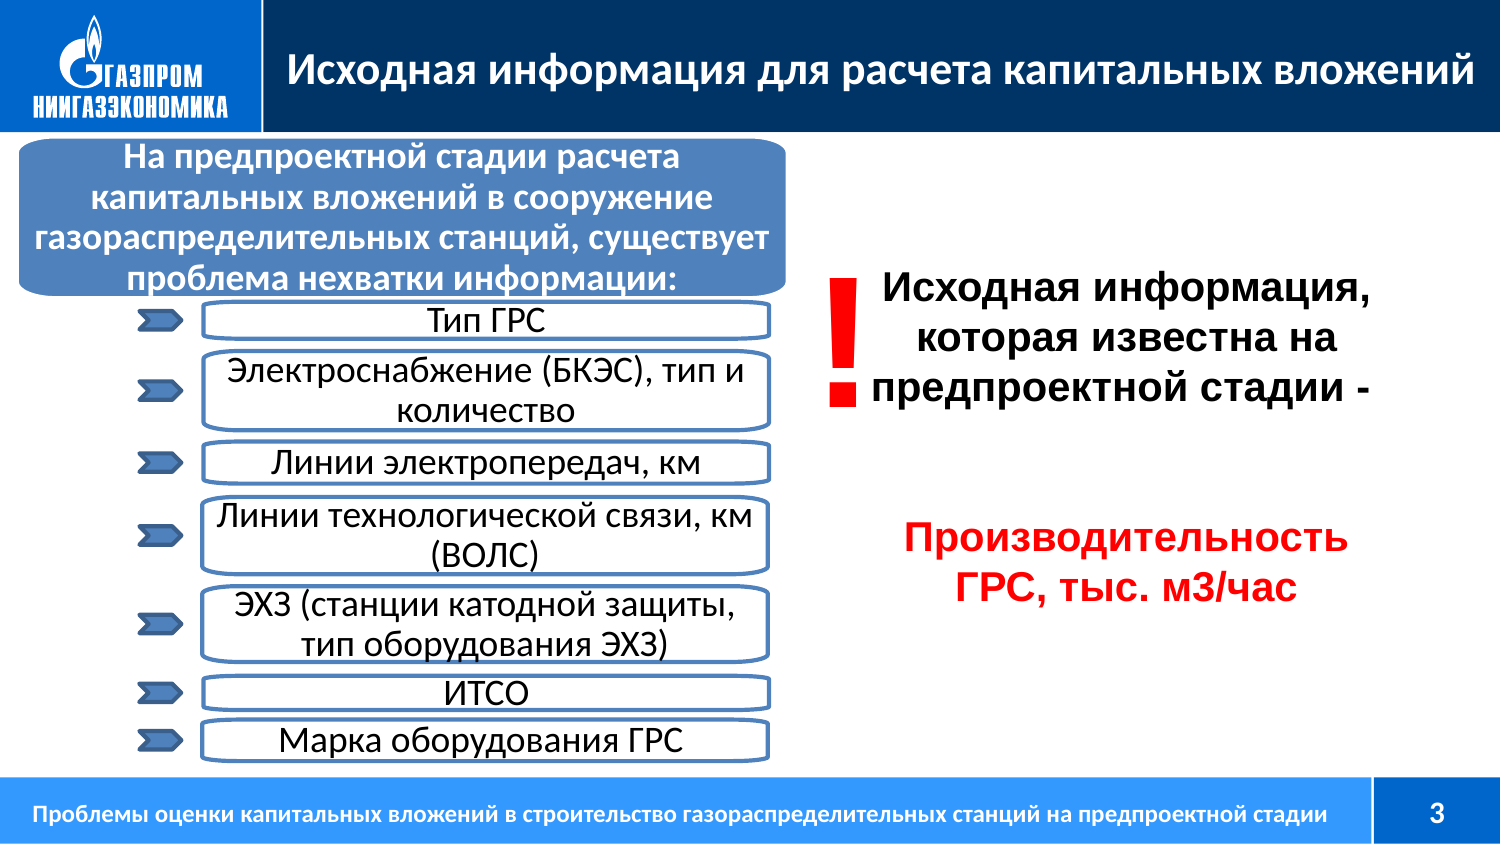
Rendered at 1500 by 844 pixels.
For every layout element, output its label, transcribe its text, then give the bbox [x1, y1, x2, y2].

text_box ! [798, 213, 891, 453]
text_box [16, 136, 788, 762]
text_box Исходная информация, которая известна на предпроектной стадии - Производительность ГРС, тыс. м3/час [844, 252, 1409, 618]
list Исходная информация для расчета капитальных вложений [262, 0, 1500, 132]
list Проблемы оценки капитальных вложений в строительство газораспределительных станций на предпроектной стадии [6, 780, 1357, 844]
